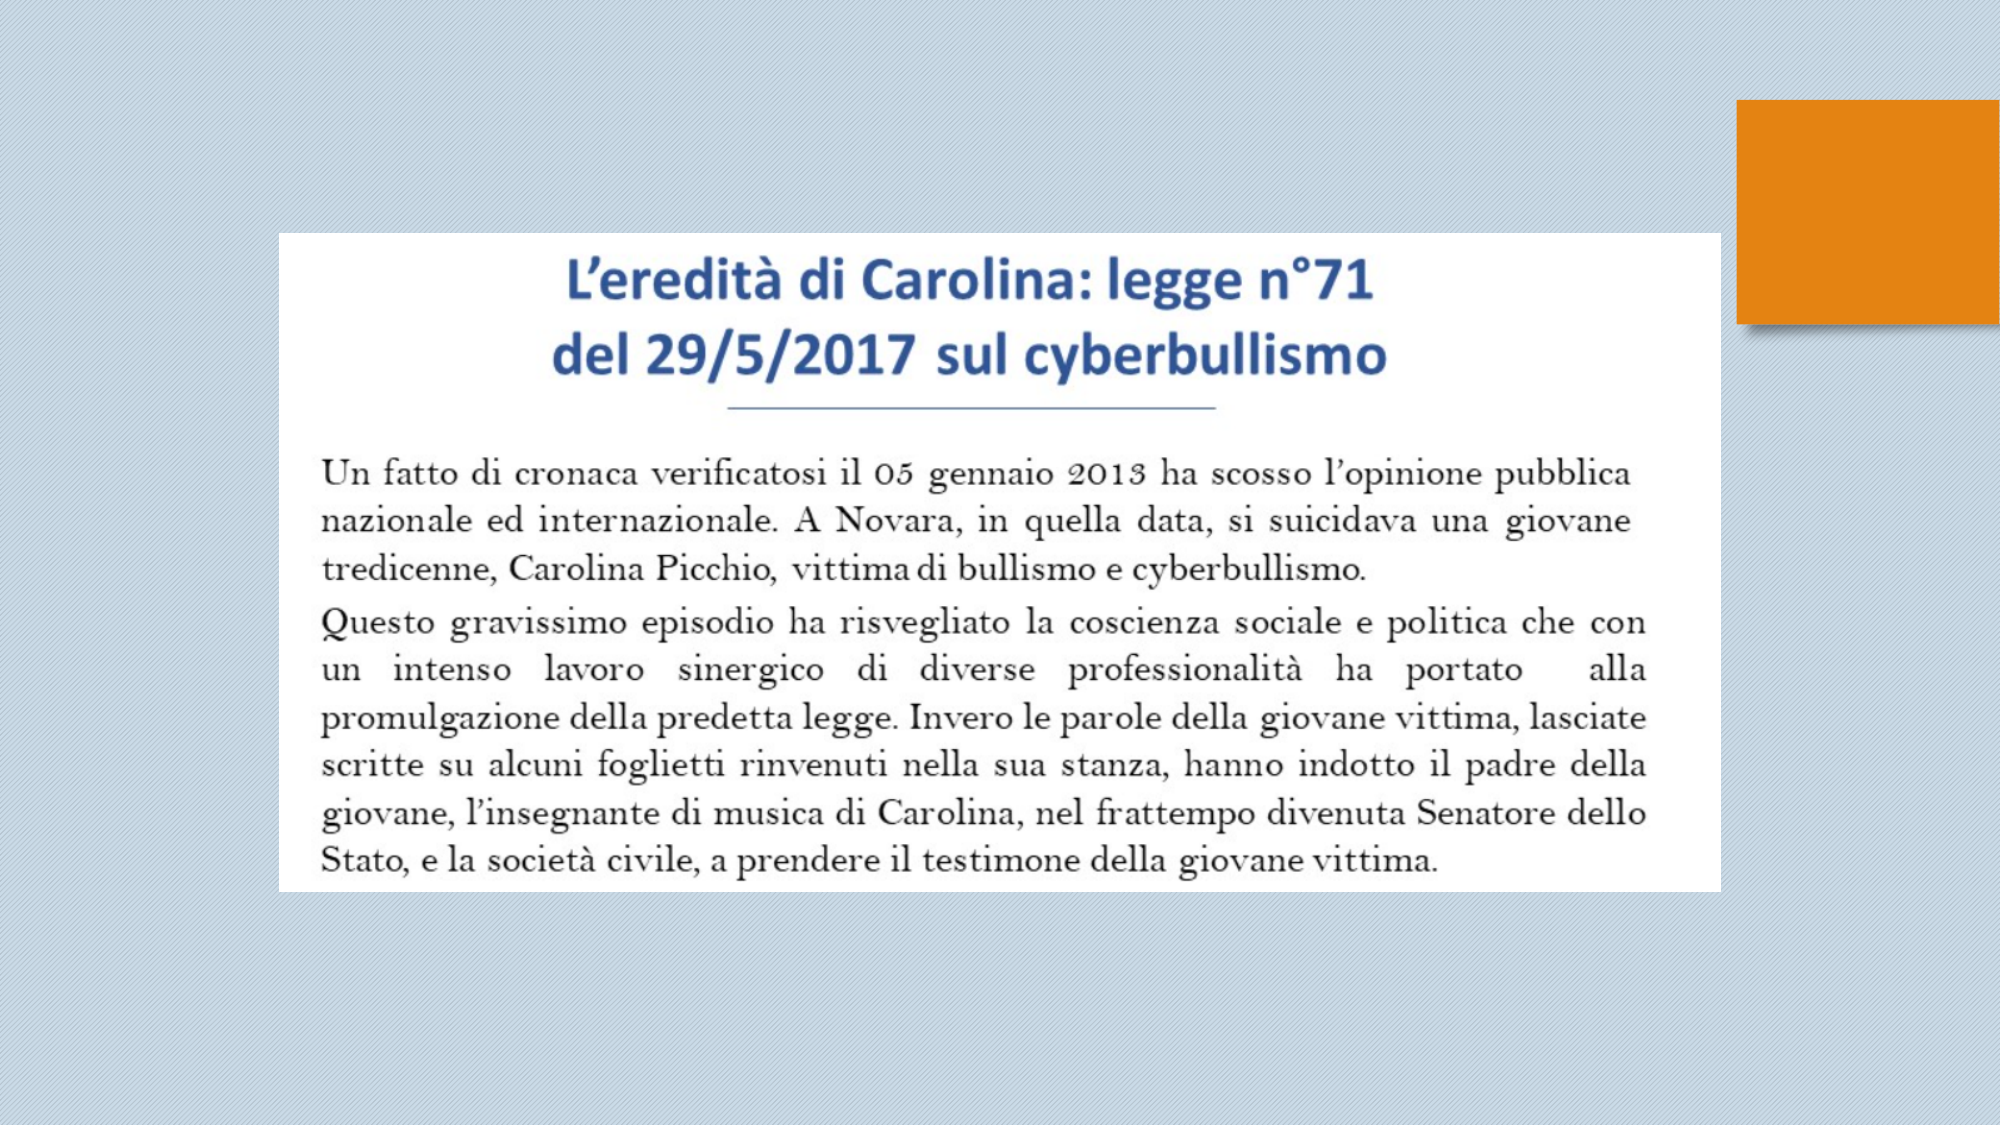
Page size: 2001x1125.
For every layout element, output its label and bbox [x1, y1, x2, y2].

picture [278, 233, 1722, 892]
picture [1736, 325, 2000, 347]
